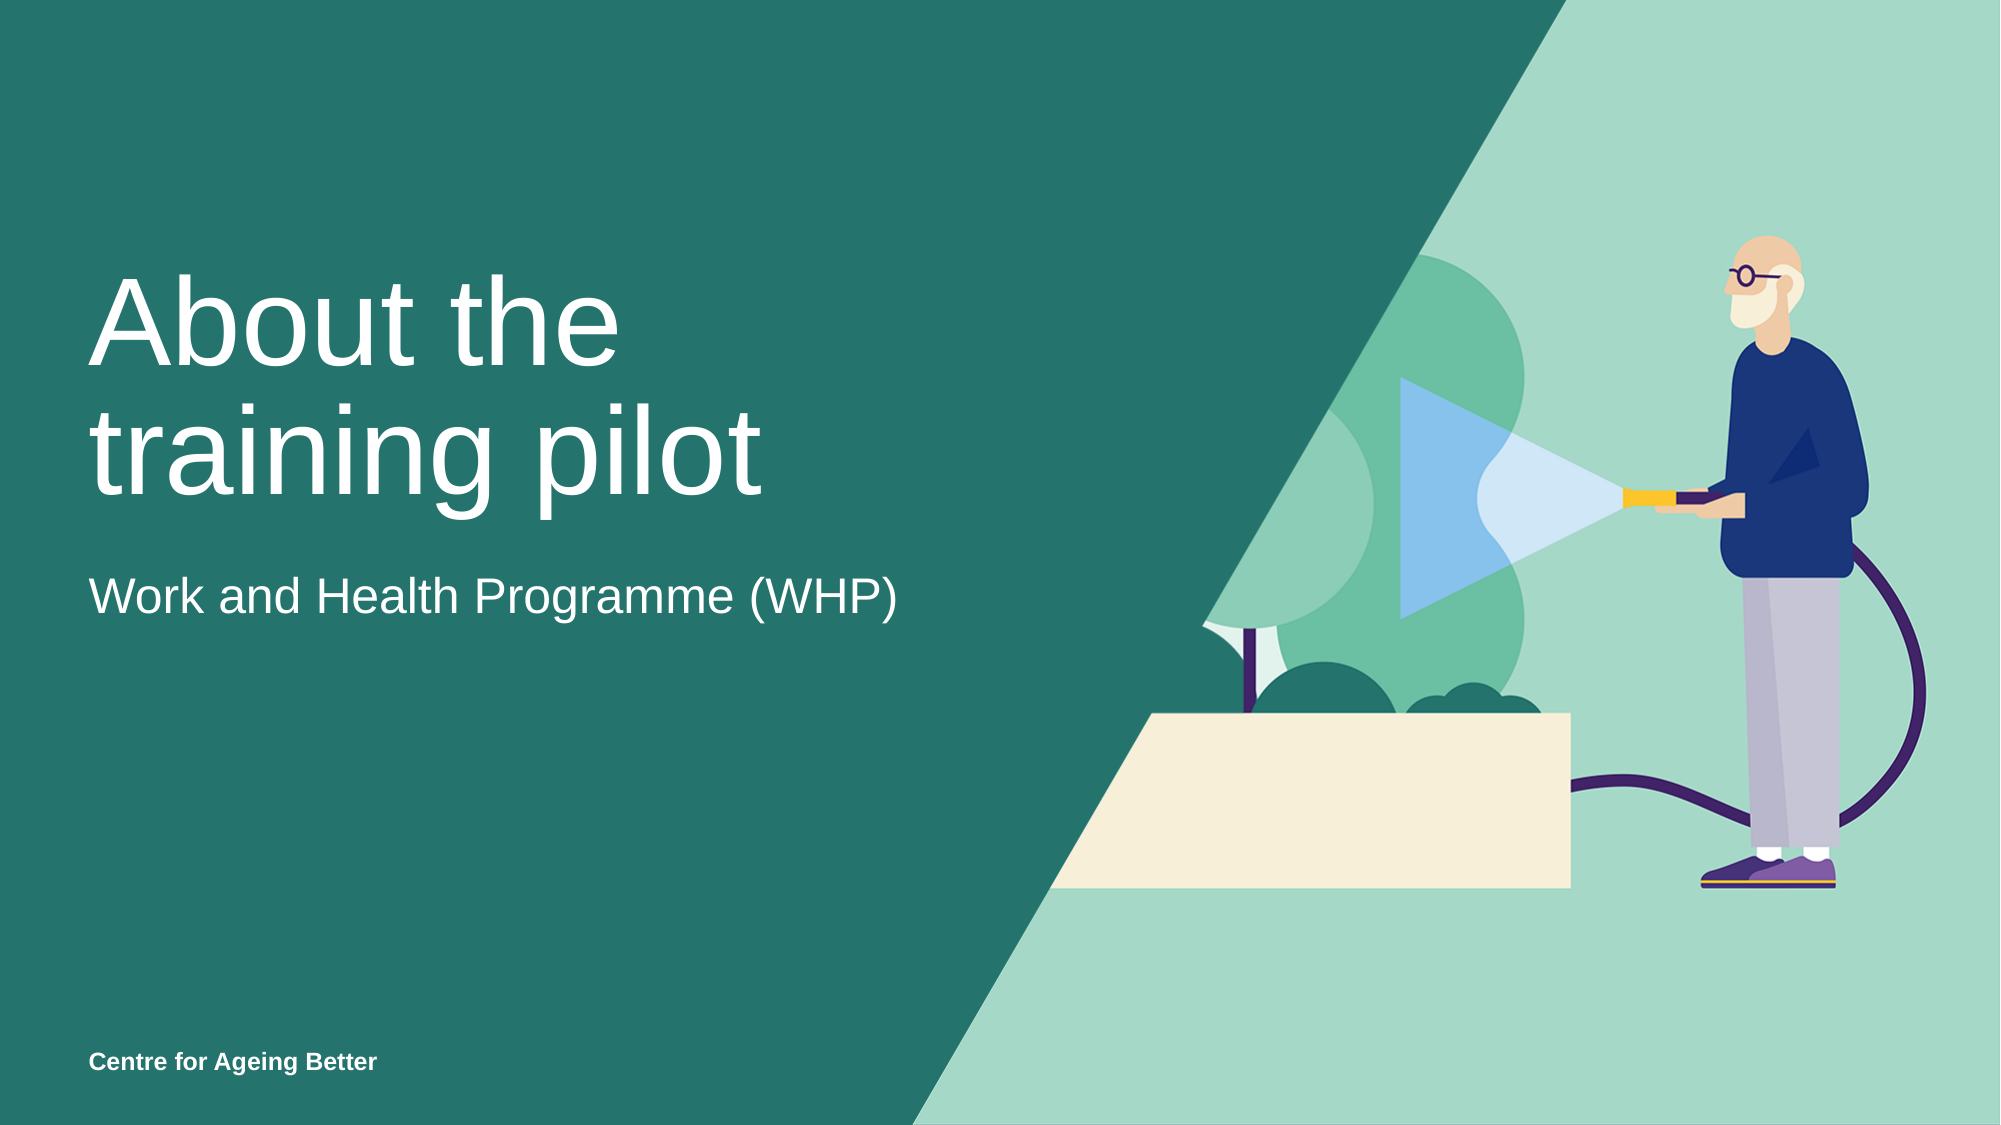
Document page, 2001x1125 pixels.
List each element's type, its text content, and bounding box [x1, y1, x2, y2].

picture [912, 0, 2000, 1125]
title About the training pilot [88, 261, 837, 537]
subtitle Work and Health Programme (WHP) [88, 567, 934, 868]
